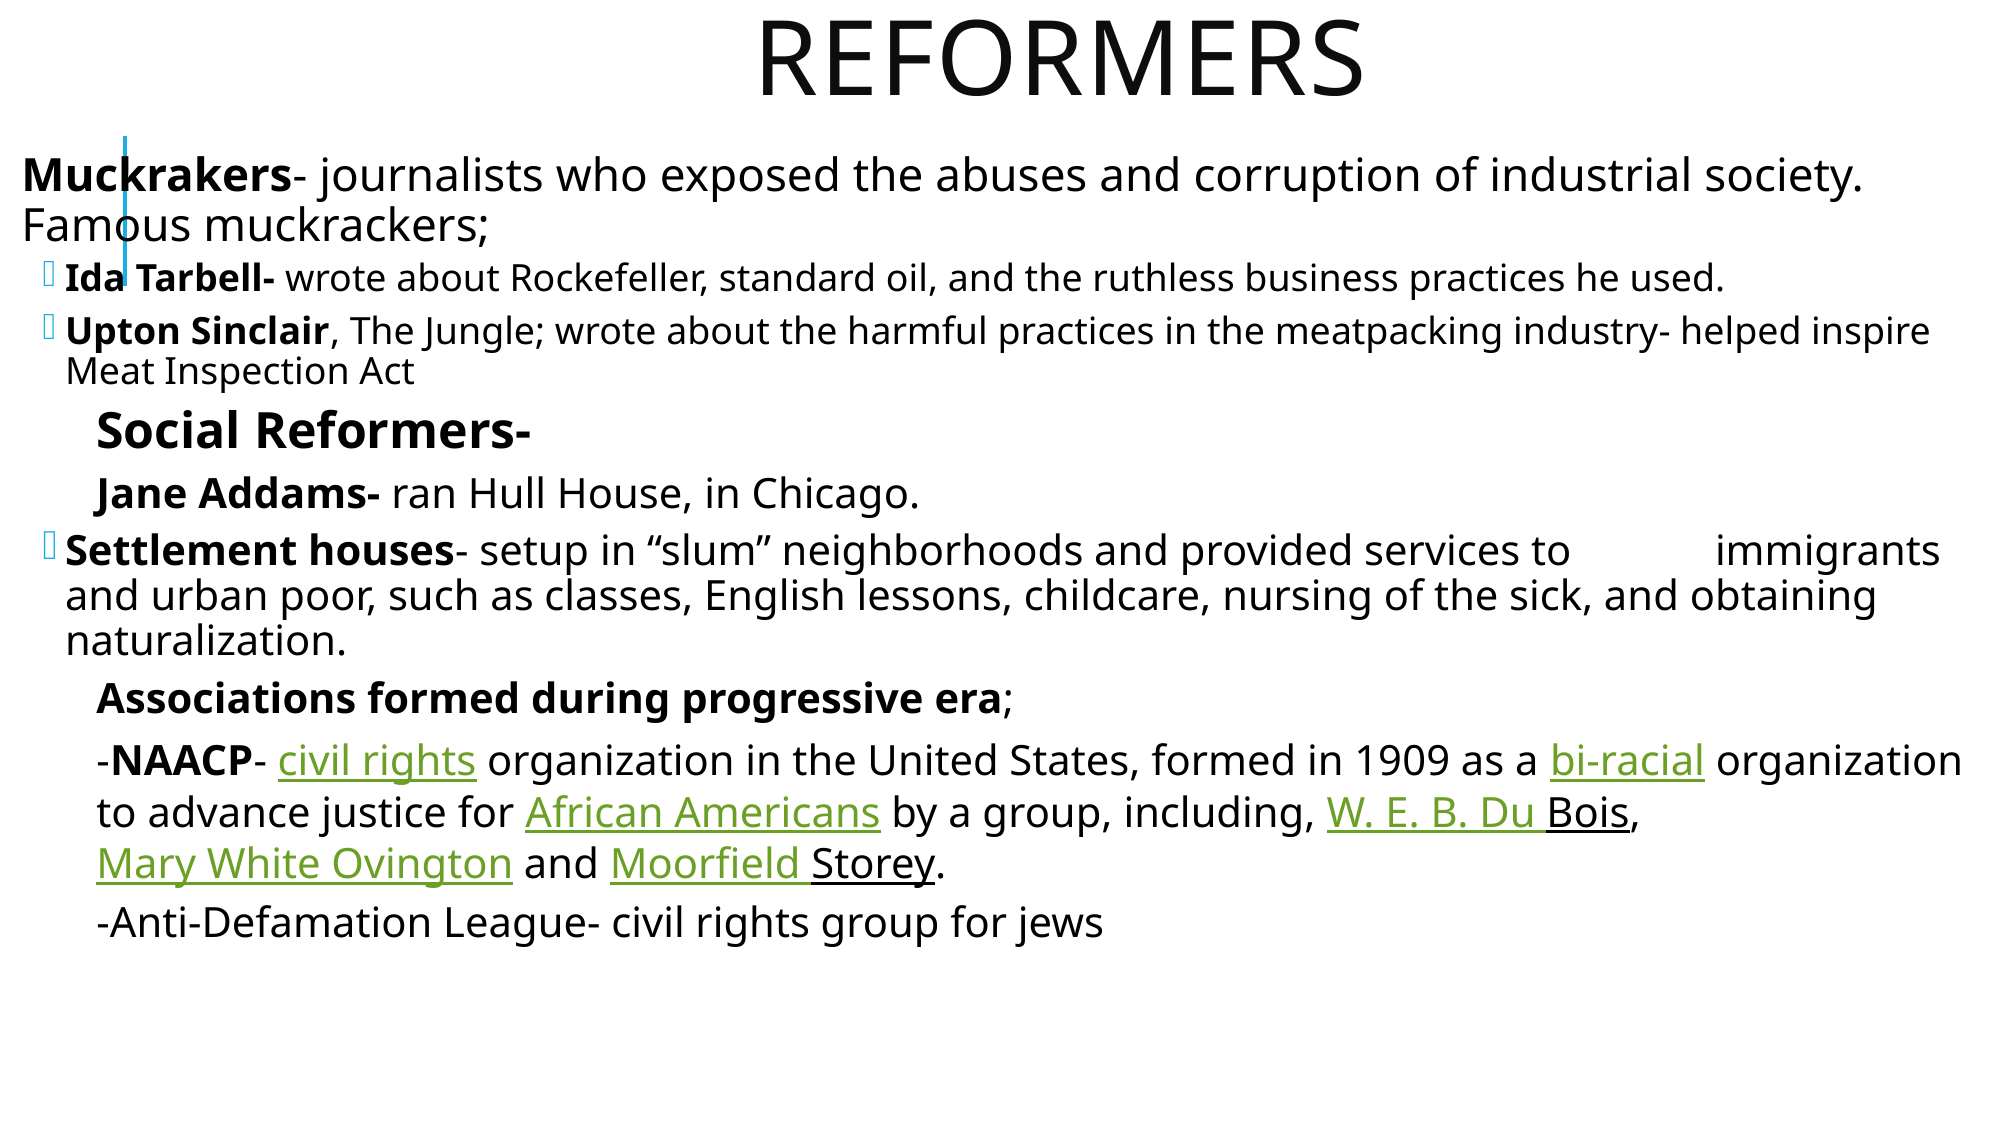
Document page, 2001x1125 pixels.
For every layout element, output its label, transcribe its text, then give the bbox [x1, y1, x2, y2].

list Muckrakers- journalists who exposed the abuses and corruption of industrial society. Famous muckrackers; Ida Tarbell- wrote about Rockefeller, standard oil, and the ruthless business practices he used. Upton Sinclair, The Jungle; wrote about the harmful practices in the meatpacking industry- helped inspire Meat Inspection Act Social Reformers- Jane Addams- ran Hull House, in Chicago. Settlement houses- setup in “slum” neighborhoods and provided services to immigrants and urban poor, such as classes, English lessons, childcare, nursing of the sick, and obtaining naturalization. Associations formed during progressive era; -NAACP- civil rights organization in the United States, formed in 1909 as a bi-racial organization to advance justice for African Americans by a group, including, W. E. B. Du Bois, Mary White Ovington and Moorfield Storey. -Anti-Defamation League- civil rights group for jews [13, 144, 2000, 1125]
title Reformers [138, 0, 1734, 130]
